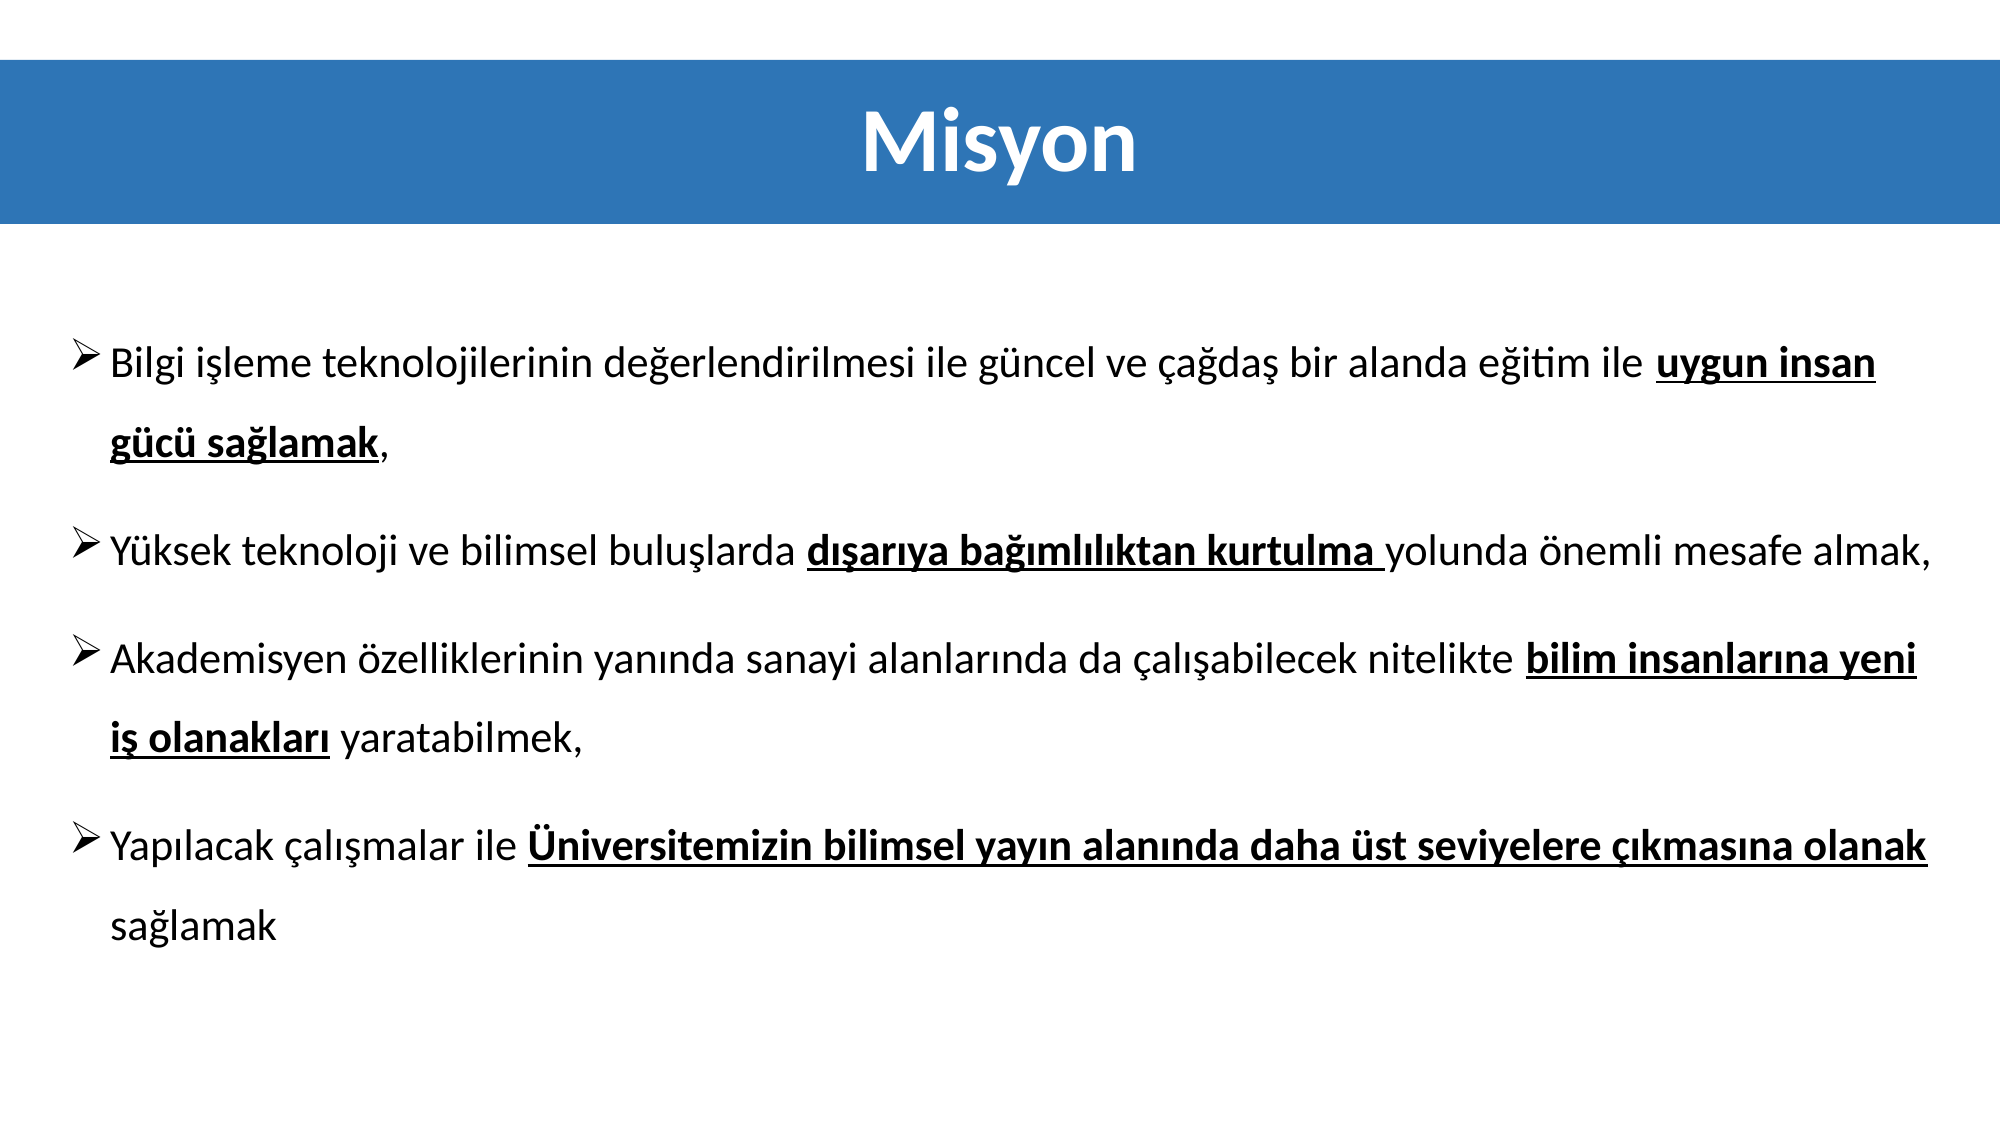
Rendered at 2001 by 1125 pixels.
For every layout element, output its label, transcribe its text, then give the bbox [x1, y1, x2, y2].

list Bilgi işleme teknolojilerinin değerlendirilmesi ile güncel ve çağdaş bir alanda eğitim ile uygun insan gücü sağlamak, Yüksek teknoloji ve bilimsel buluşlarda dışarıya bağımlılıktan kurtulma yolunda önemli mesafe almak, Akademisyen özelliklerinin yanında sanayi alanlarında da çalışabilecek nitelikte bilim insanlarına yeni iş olanakları yaratabilmek, Yapılacak çalışmalar ile Üniversitemizin bilimsel yayın alanında daha üst seviyelere çıkmasına olanak sağlamak [54, 299, 1965, 1014]
title Misyon [0, 59, 2000, 224]
